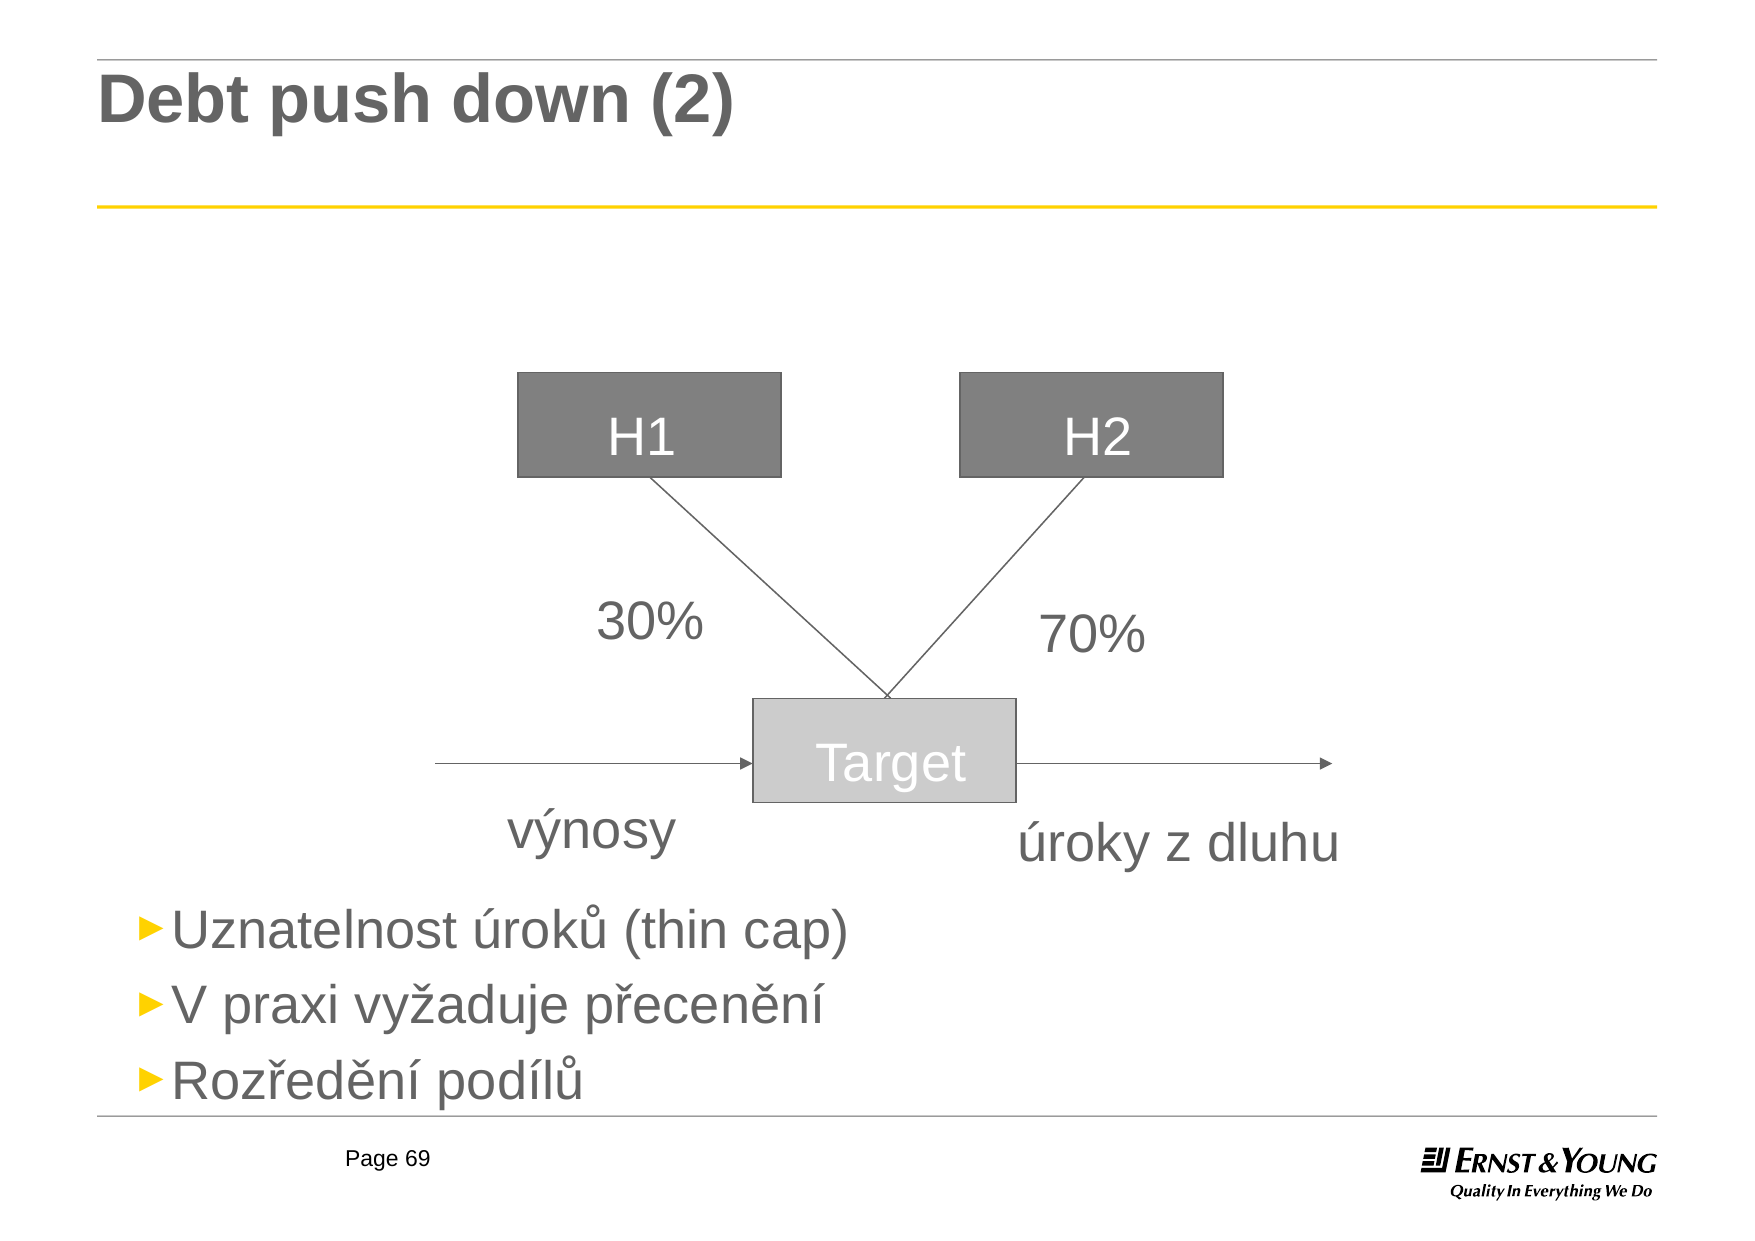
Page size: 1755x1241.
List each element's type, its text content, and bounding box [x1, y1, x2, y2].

title Debt push down (2) [96, 59, 1658, 202]
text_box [959, 372, 1224, 478]
text_box výnosy [487, 776, 696, 869]
text_box Uznatelnost úroků (thin cap) V praxi vyžaduje přecenění Rozředění podílů [114, 885, 1653, 1119]
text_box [873, 487, 1096, 688]
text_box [659, 466, 881, 709]
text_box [517, 372, 782, 478]
text_box 30% [576, 567, 653, 661]
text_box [752, 698, 1017, 803]
text_box 70% [1100, 580, 1167, 674]
text_box úroky z dluhu [998, 789, 1360, 882]
